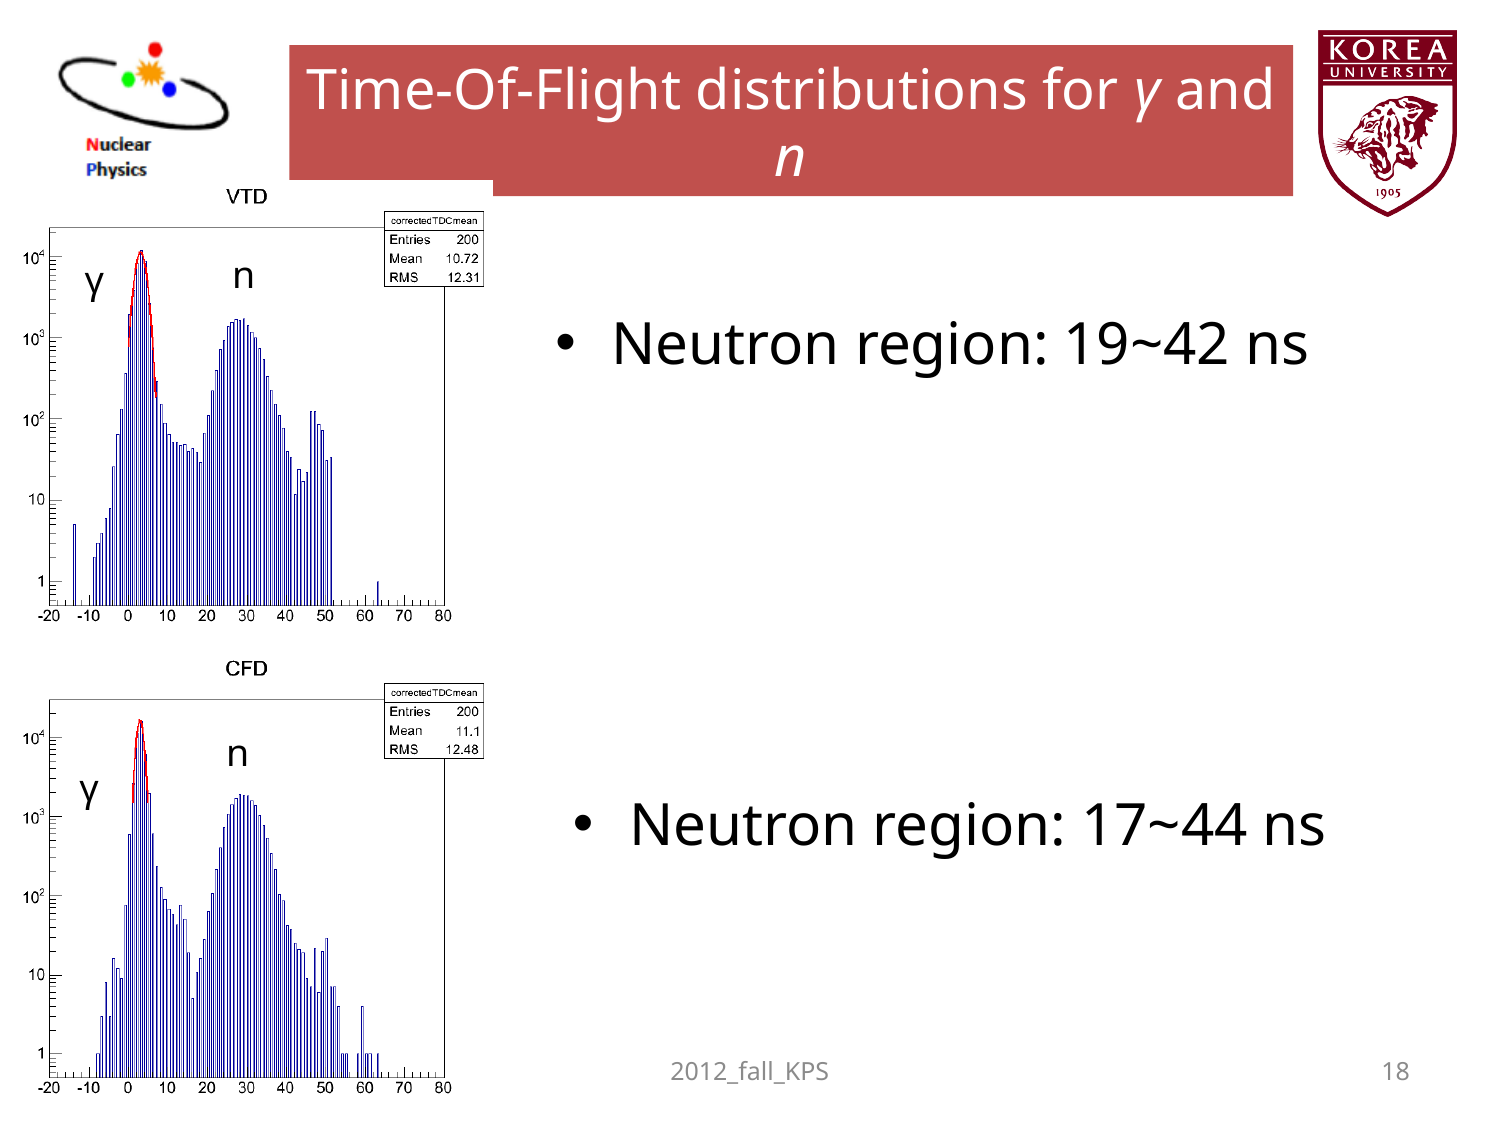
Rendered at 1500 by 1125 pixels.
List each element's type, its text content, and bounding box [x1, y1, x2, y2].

text_box Time-Of-Flight distributions for γ and n [289, 45, 1294, 197]
picture [1317, 30, 1457, 218]
picture [0, 30, 493, 1125]
slide_number 18 [1074, 1042, 1425, 1103]
footer 2012_fall_KPS [512, 1042, 988, 1103]
